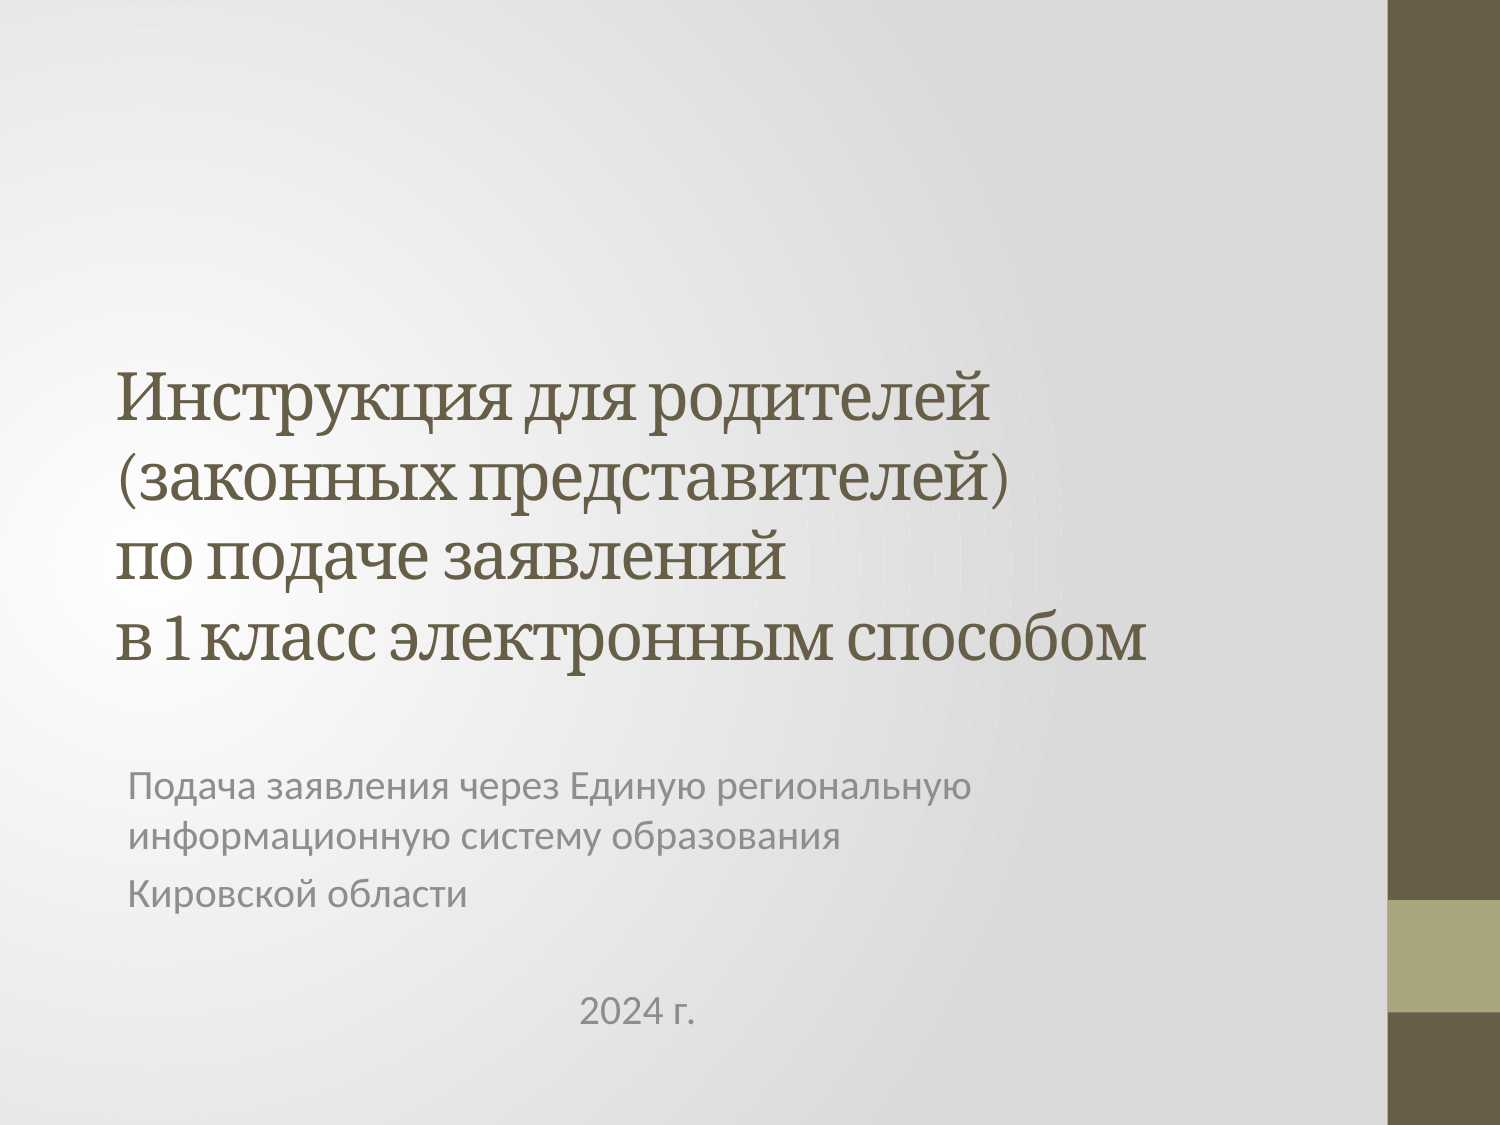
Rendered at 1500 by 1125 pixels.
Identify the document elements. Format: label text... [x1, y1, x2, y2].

title Инструкция для родителей (законных представителей) по подаче заявлений в 1 класс электронным способом [100, 255, 1338, 681]
subtitle Подача заявления через Единую региональную информационную систему образования Кировской области 2024 г. [112, 750, 1173, 1047]
